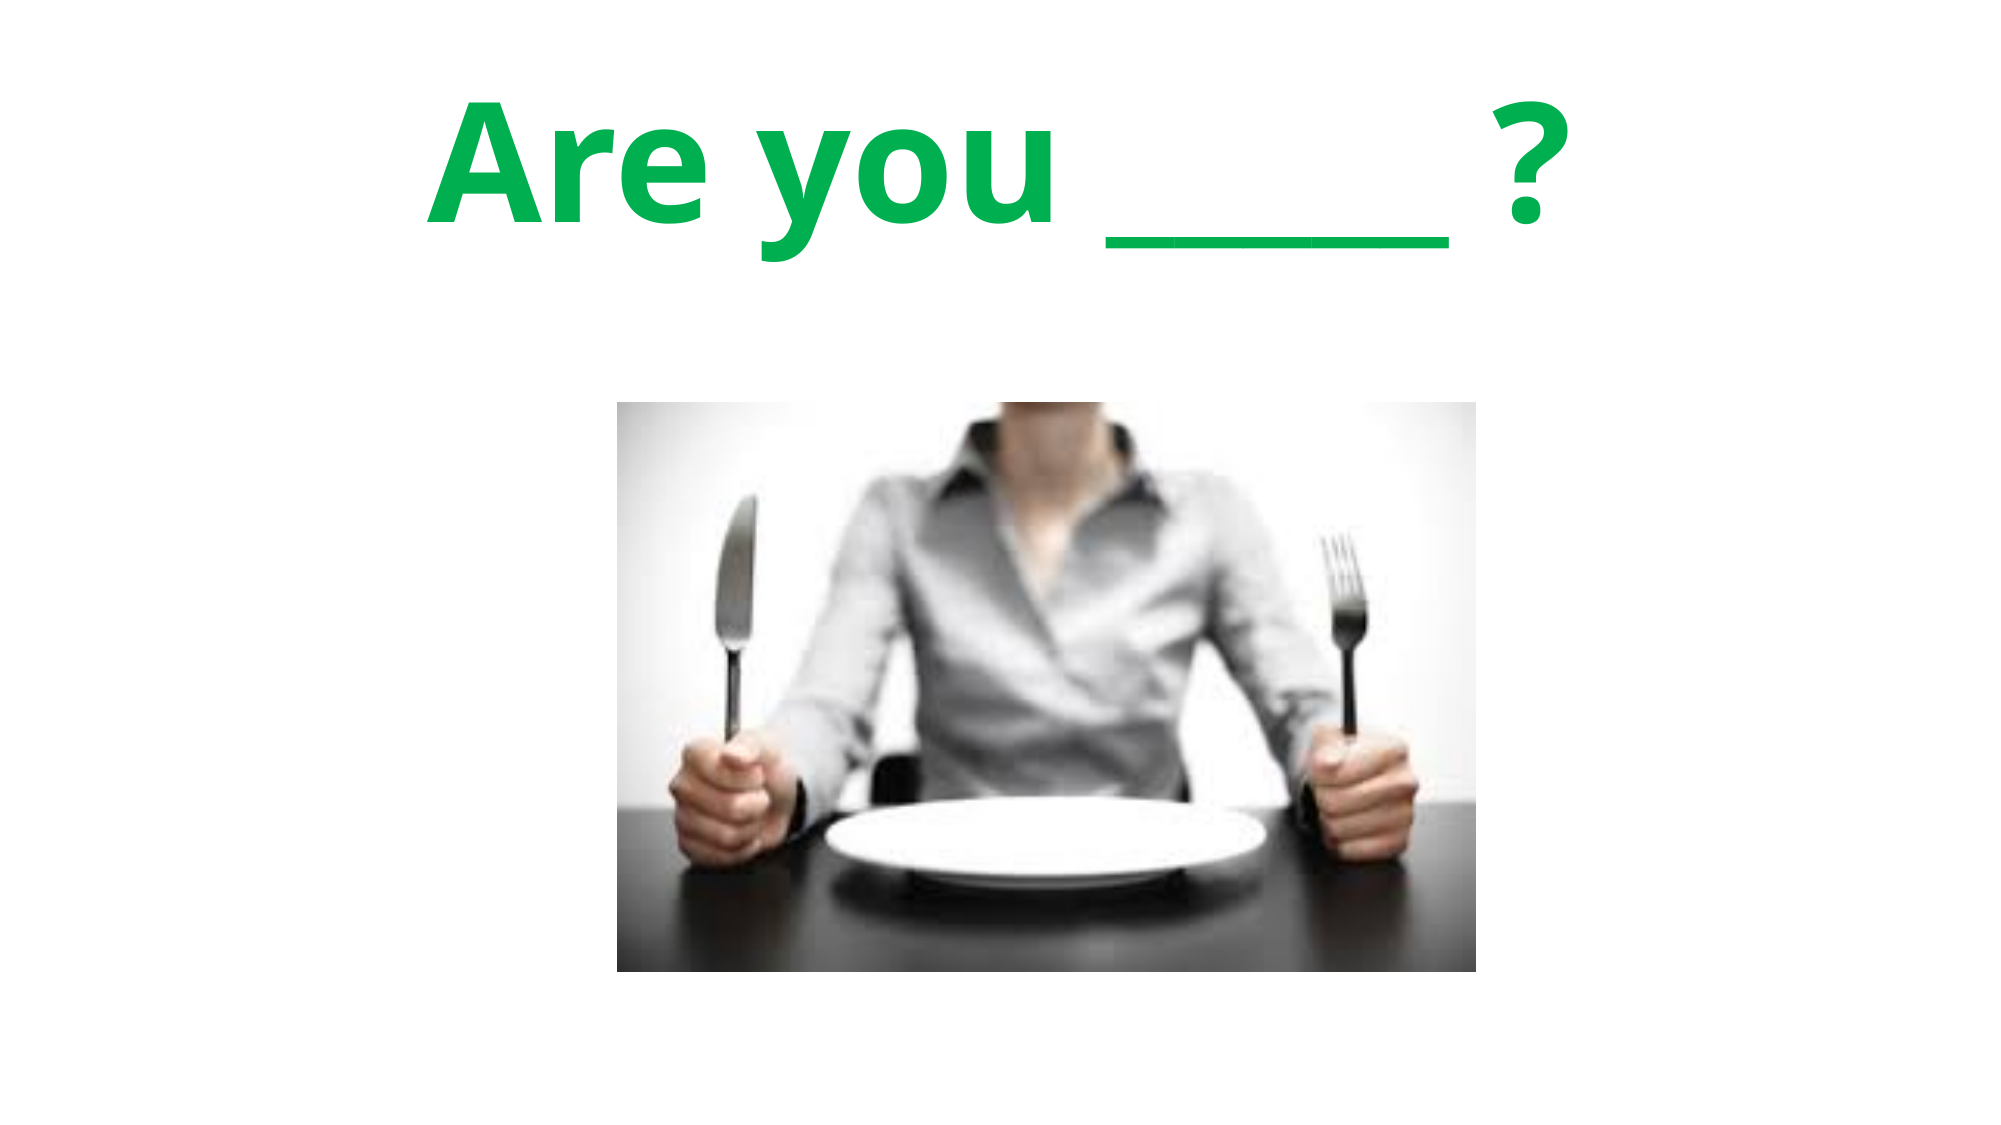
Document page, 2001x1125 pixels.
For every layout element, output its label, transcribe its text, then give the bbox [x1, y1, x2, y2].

title Are you _____ ? [137, 59, 1863, 278]
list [617, 402, 1476, 972]
